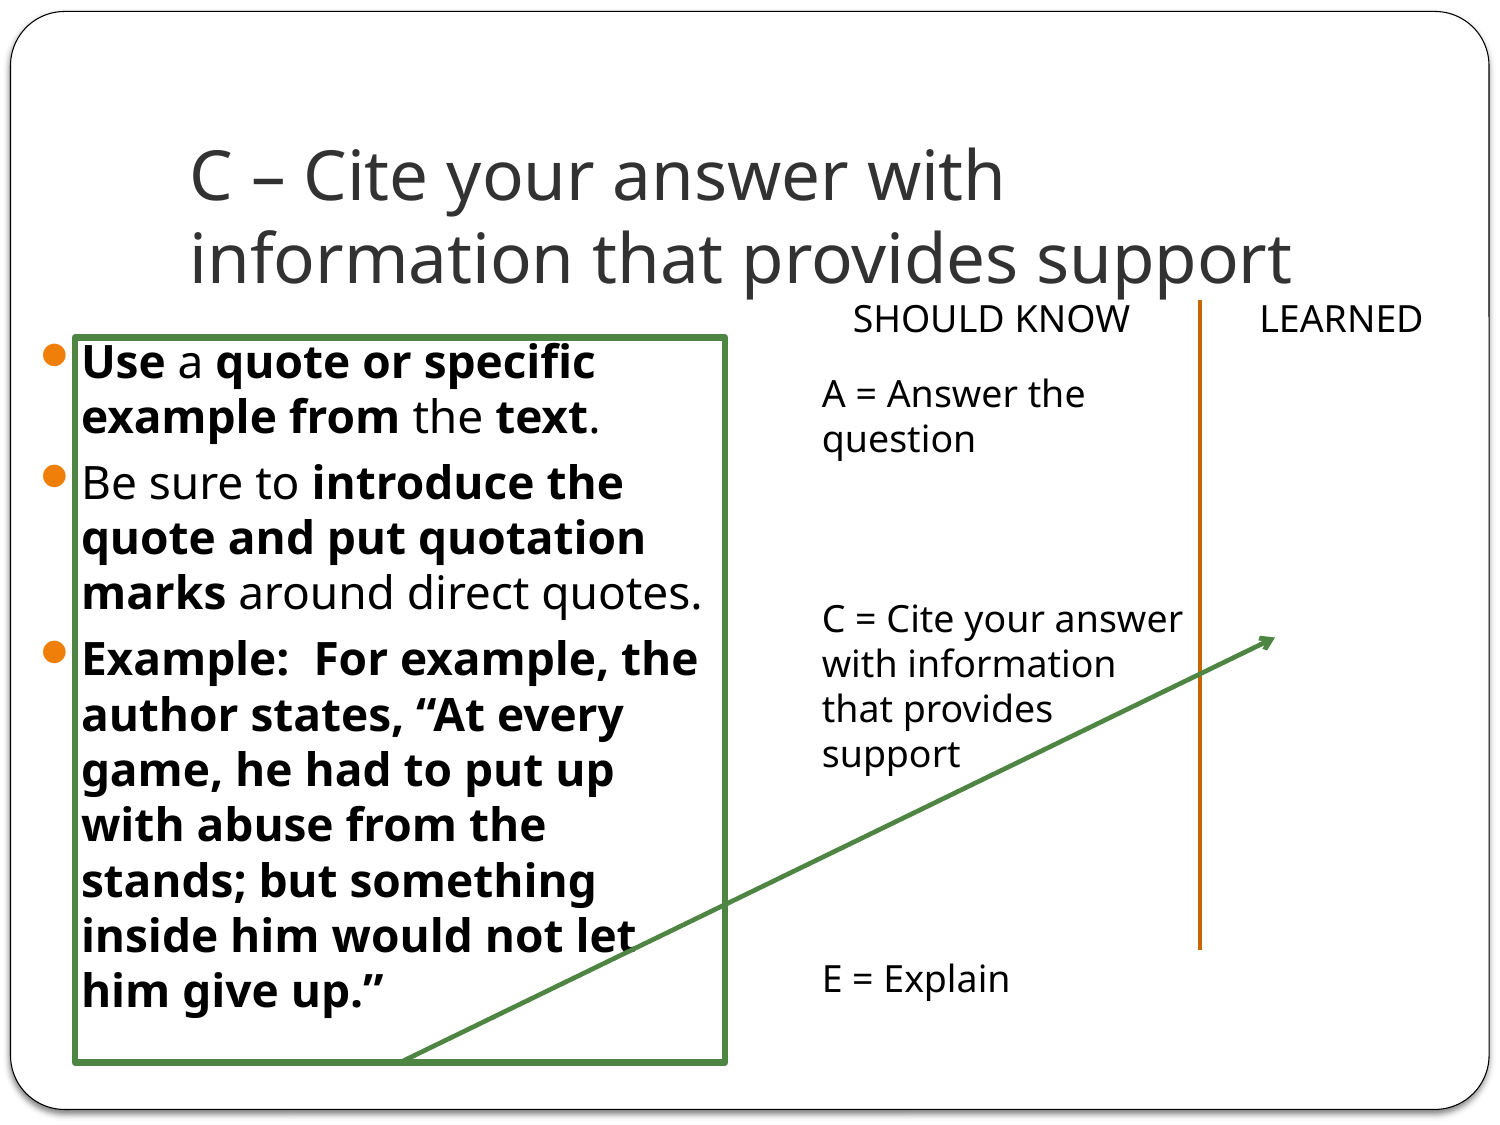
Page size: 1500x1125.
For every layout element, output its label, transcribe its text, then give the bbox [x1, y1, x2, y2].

title C – Cite your answer with information that provides support [174, 43, 1328, 313]
text_box A = Answer the question C = Cite your answer with information that provides support E = Explain [1206, 362, 1213, 635]
list Use a quote or specific example from the text. Be sure to introduce the quote and put quotation marks around direct quotes. Example: For example, the author states, “At every game, he had to put up with abuse from the stands; but something inside him would not let him give up.” [24, 324, 725, 1075]
text_box SHOULD KNOW [800, 287, 1149, 348]
text_box A = Answer the question C = Cite your answer with information that provides support E = Explain [807, 362, 1194, 635]
text_box LEARNED [1149, 287, 1500, 348]
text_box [399, 637, 1276, 1063]
text_box [74, 336, 726, 1063]
